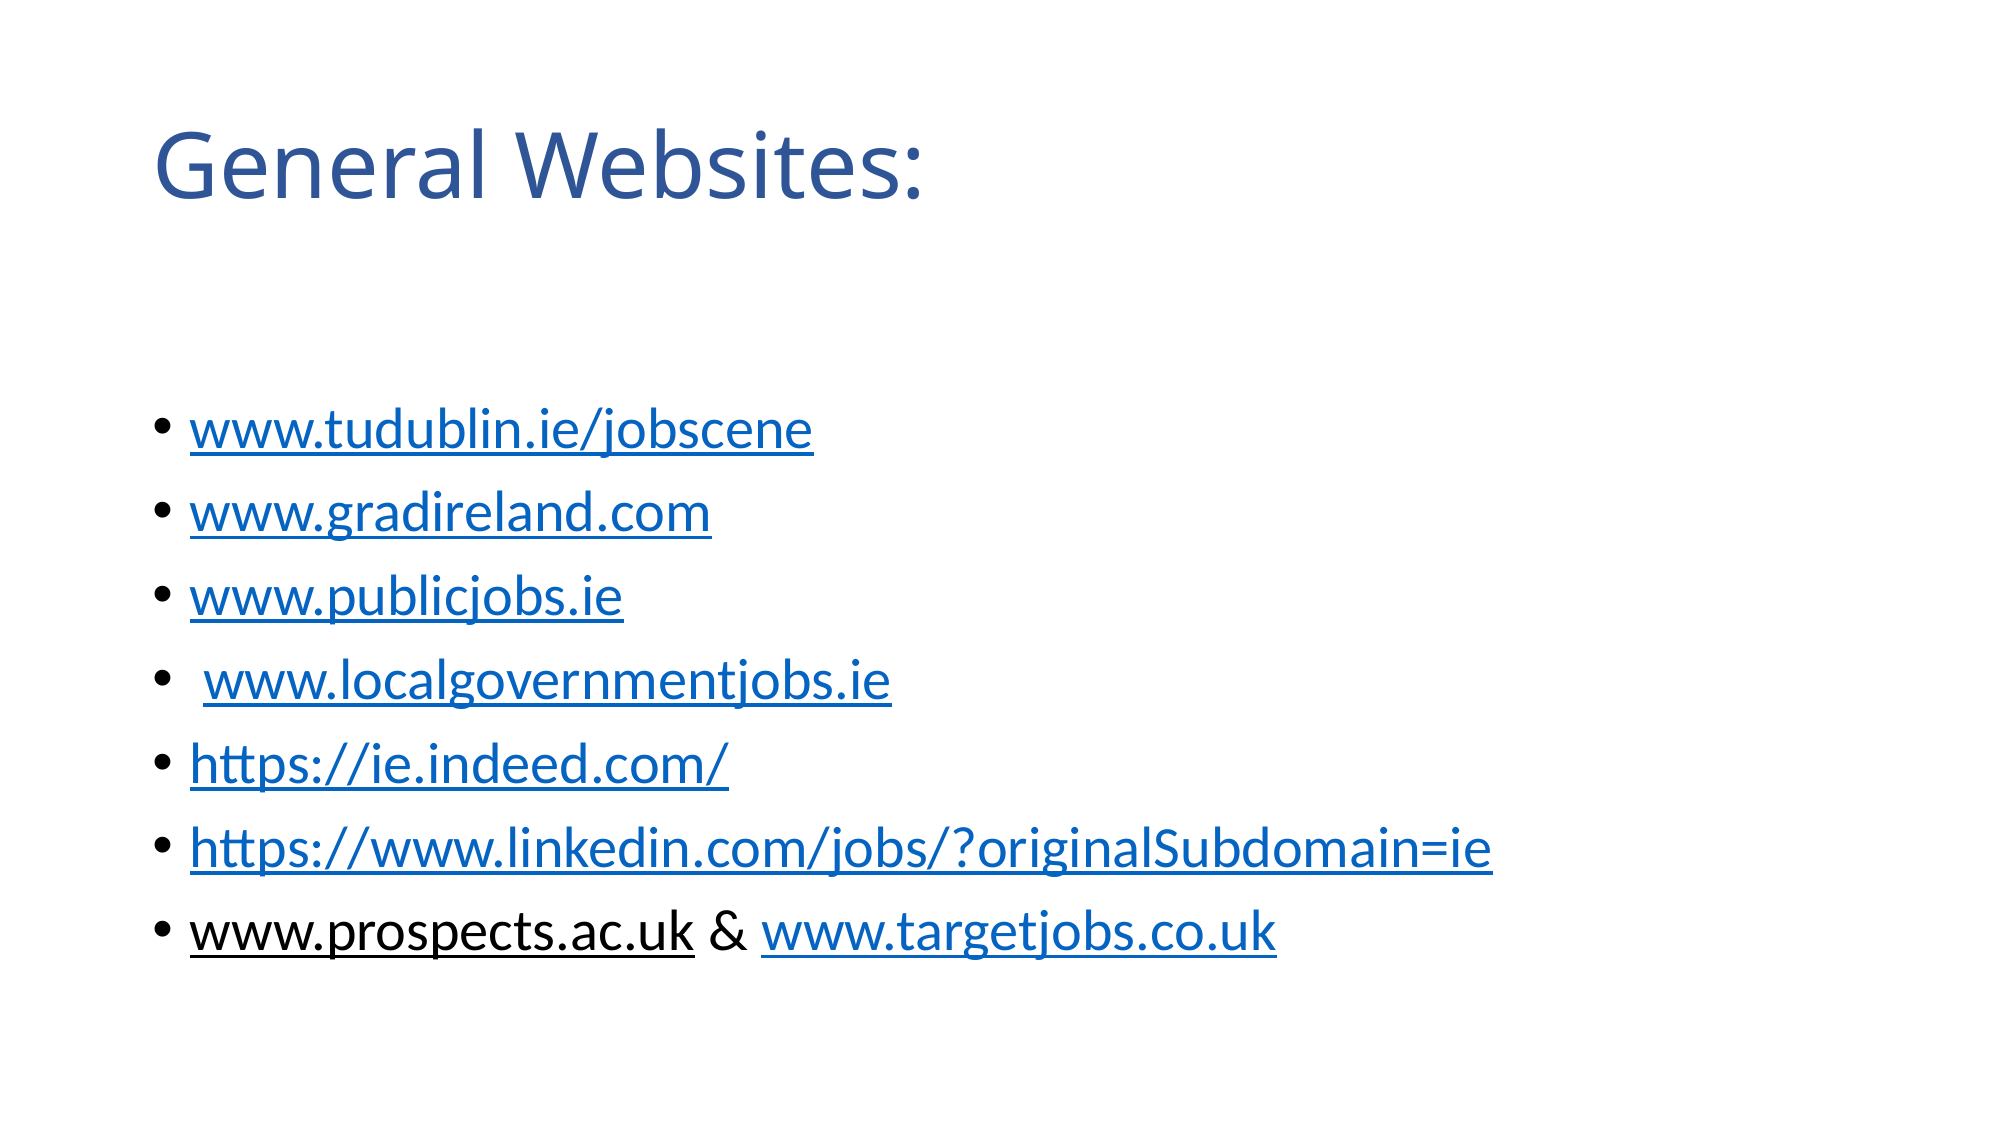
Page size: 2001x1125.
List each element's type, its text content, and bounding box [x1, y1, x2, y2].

list www.tudublin.ie/jobscene www.gradireland.com www.publicjobs.ie www.localgovernmentjobs.ie https://ie.indeed.com/ https://www.linkedin.com/jobs/?originalSubdomain=ie www.prospects.ac.uk & www.targetjobs.co.uk [137, 299, 1863, 1014]
title General Websites: [137, 59, 1863, 278]
